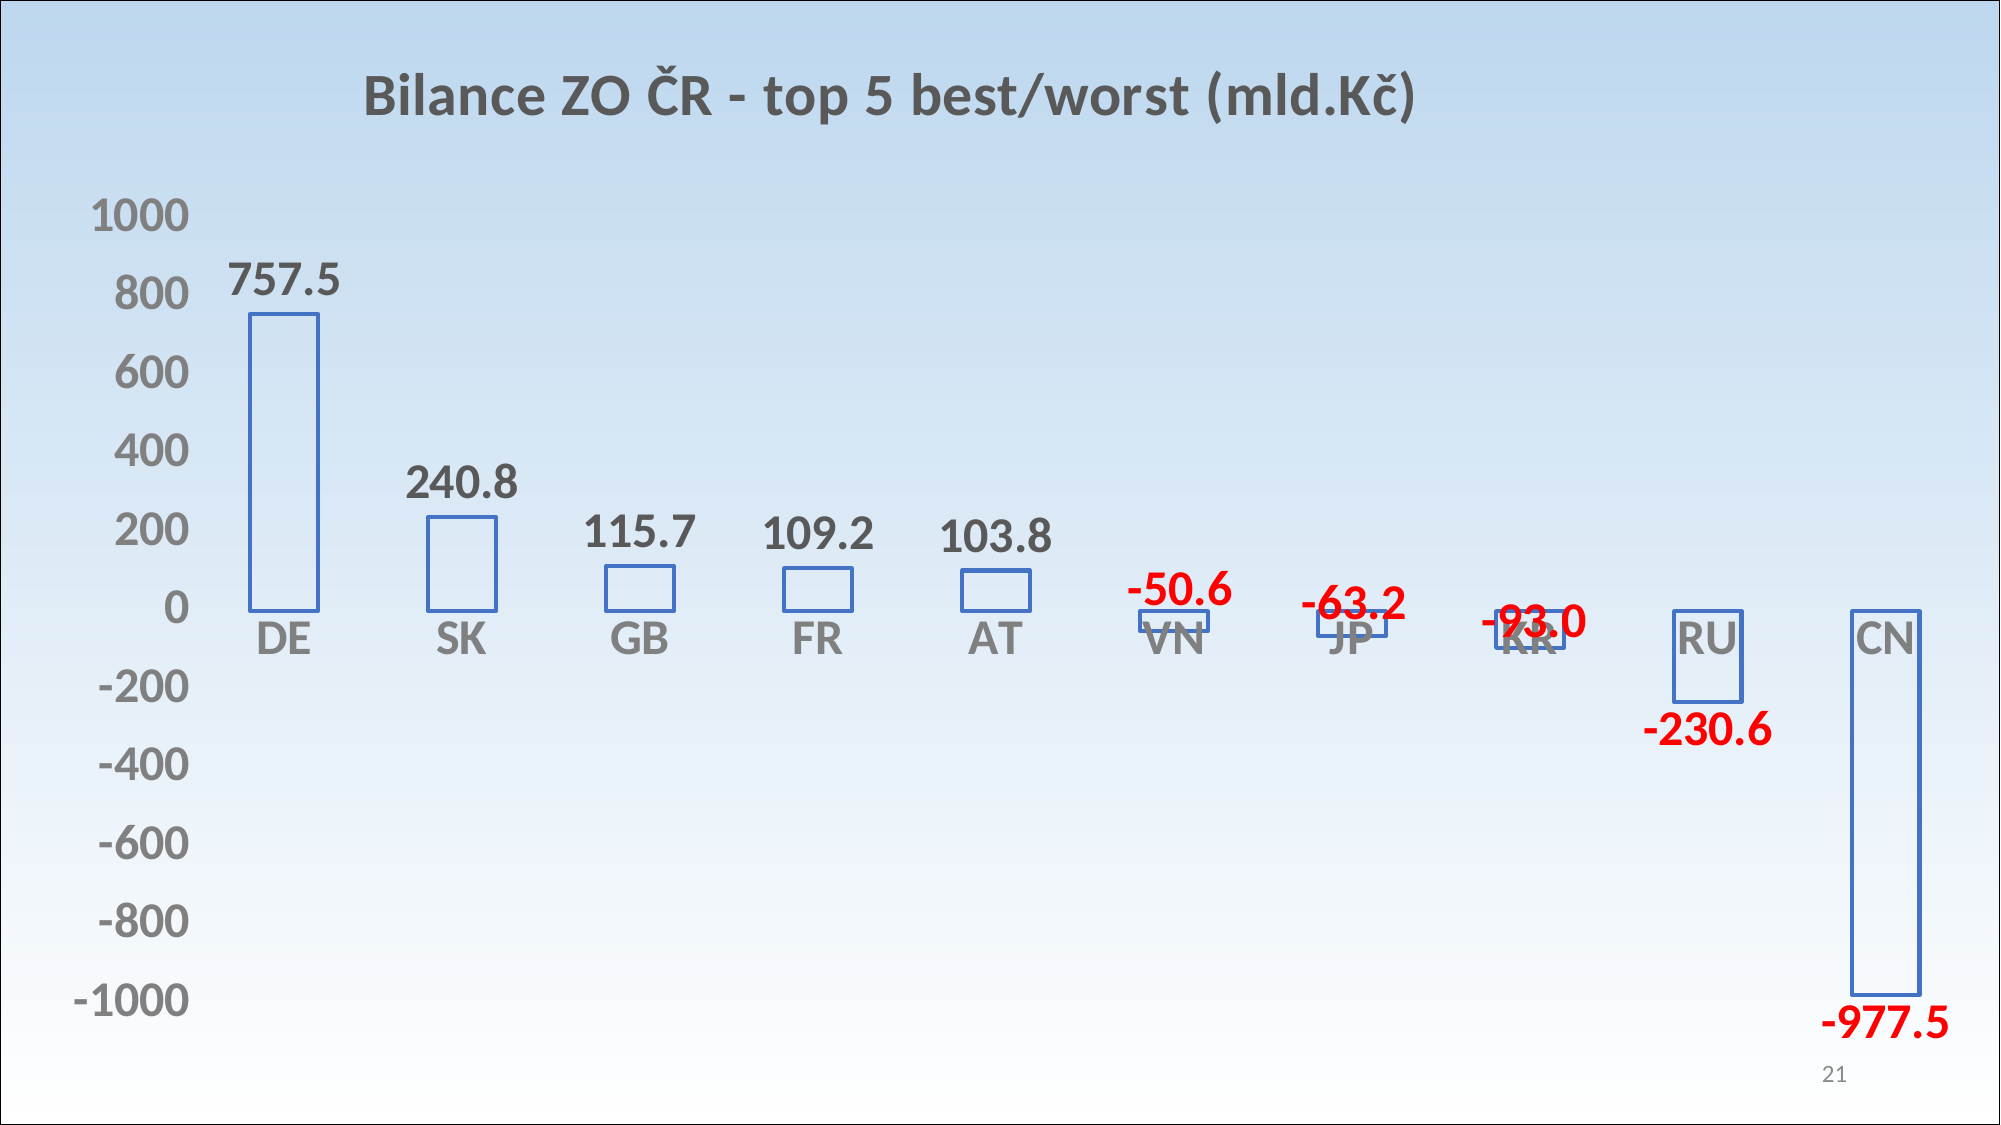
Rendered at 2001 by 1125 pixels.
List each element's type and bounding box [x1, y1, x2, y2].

chart [0, 0, 2000, 1125]
